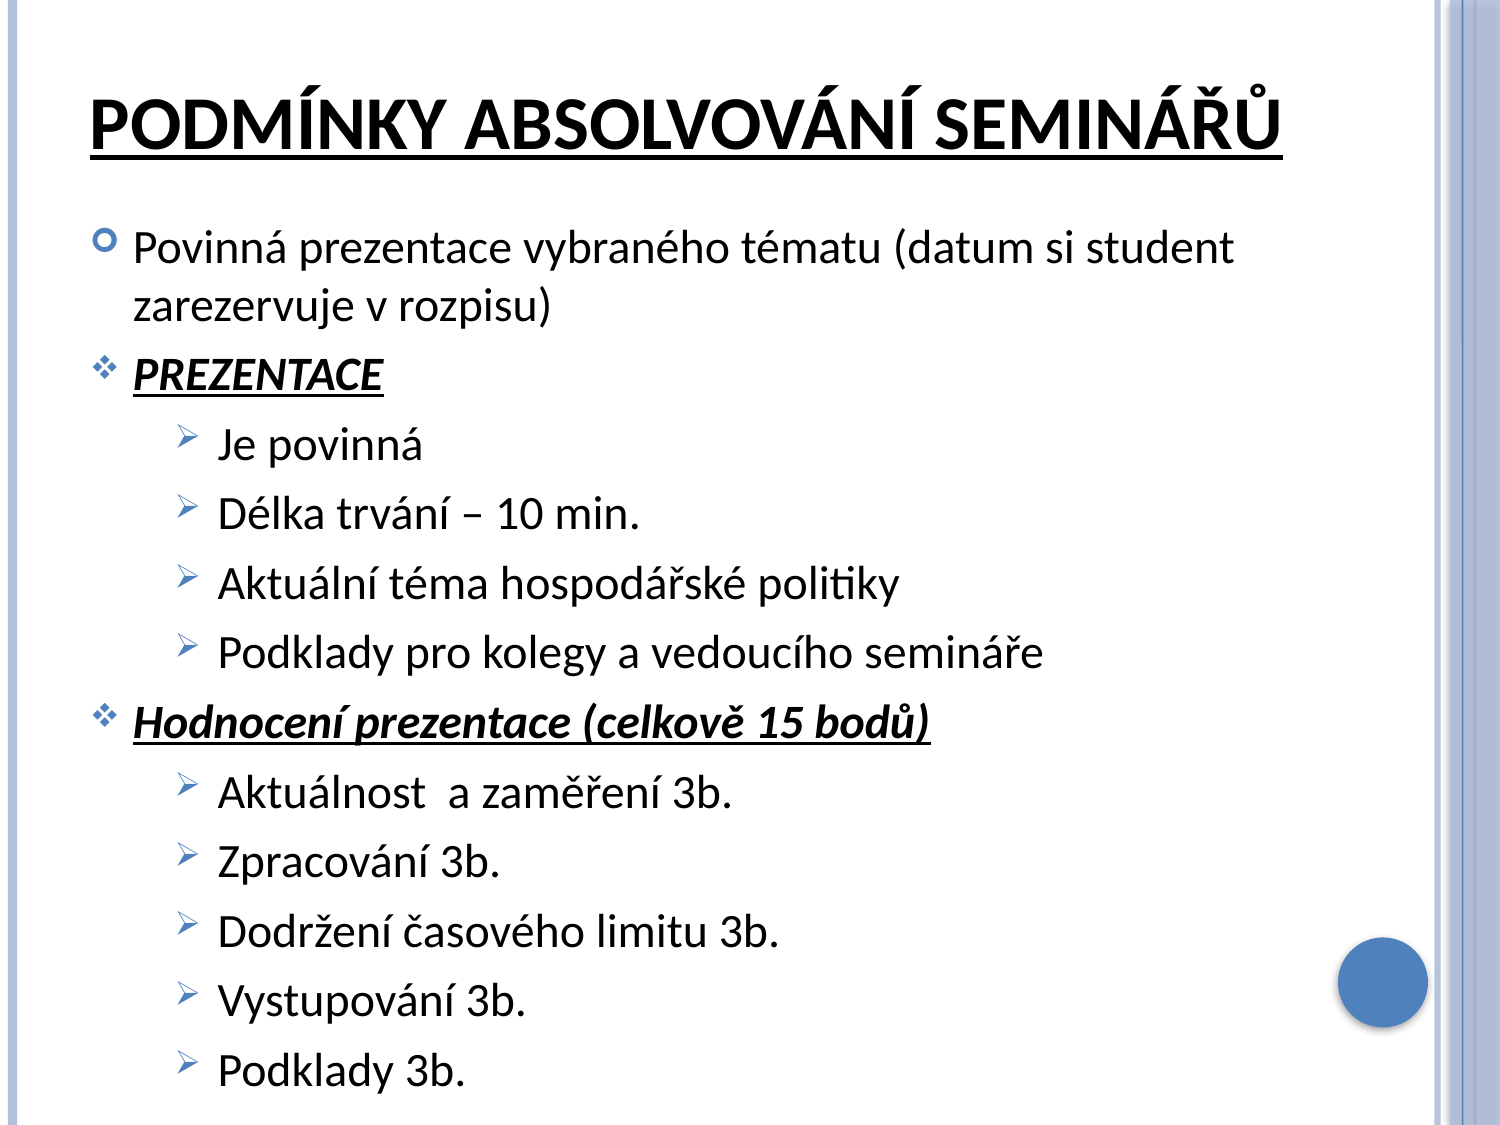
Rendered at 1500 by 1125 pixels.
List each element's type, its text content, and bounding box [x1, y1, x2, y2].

list Povinná prezentace vybraného tématu (datum si student zarezervuje v rozpisu) PREZENTACE Je povinná Délka trvání – 10 min. Aktuální téma hospodářské politiky Podklady pro kolegy a vedoucího semináře Hodnocení prezentace (celkově 15 bodů) Aktuálnost a zaměření 3b. Zpracování 3b. Dodržení časového limitu 3b. Vystupování 3b. Podklady 3b. [75, 208, 1300, 1106]
title Podmínky absolvování seminářů [75, 45, 1300, 173]
